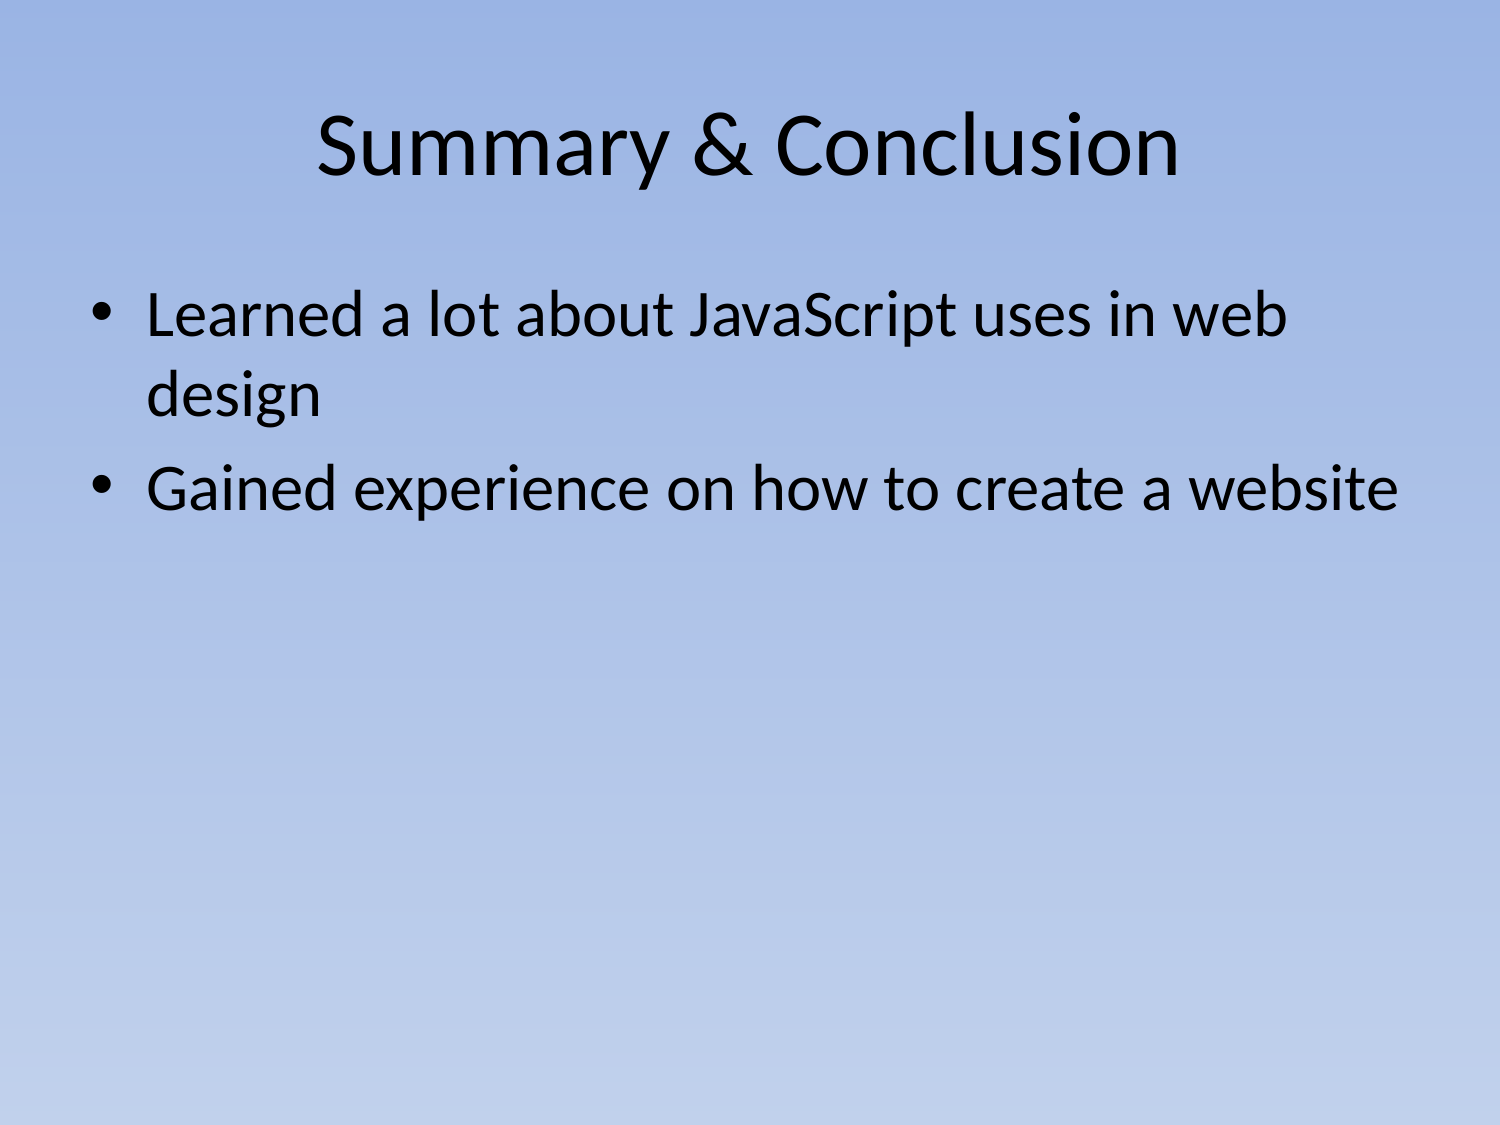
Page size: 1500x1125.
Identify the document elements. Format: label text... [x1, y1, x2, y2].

list Learned a lot about JavaScript uses in web design Gained experience on how to create a website [75, 262, 1425, 1005]
title Summary & Conclusion [75, 45, 1425, 233]
